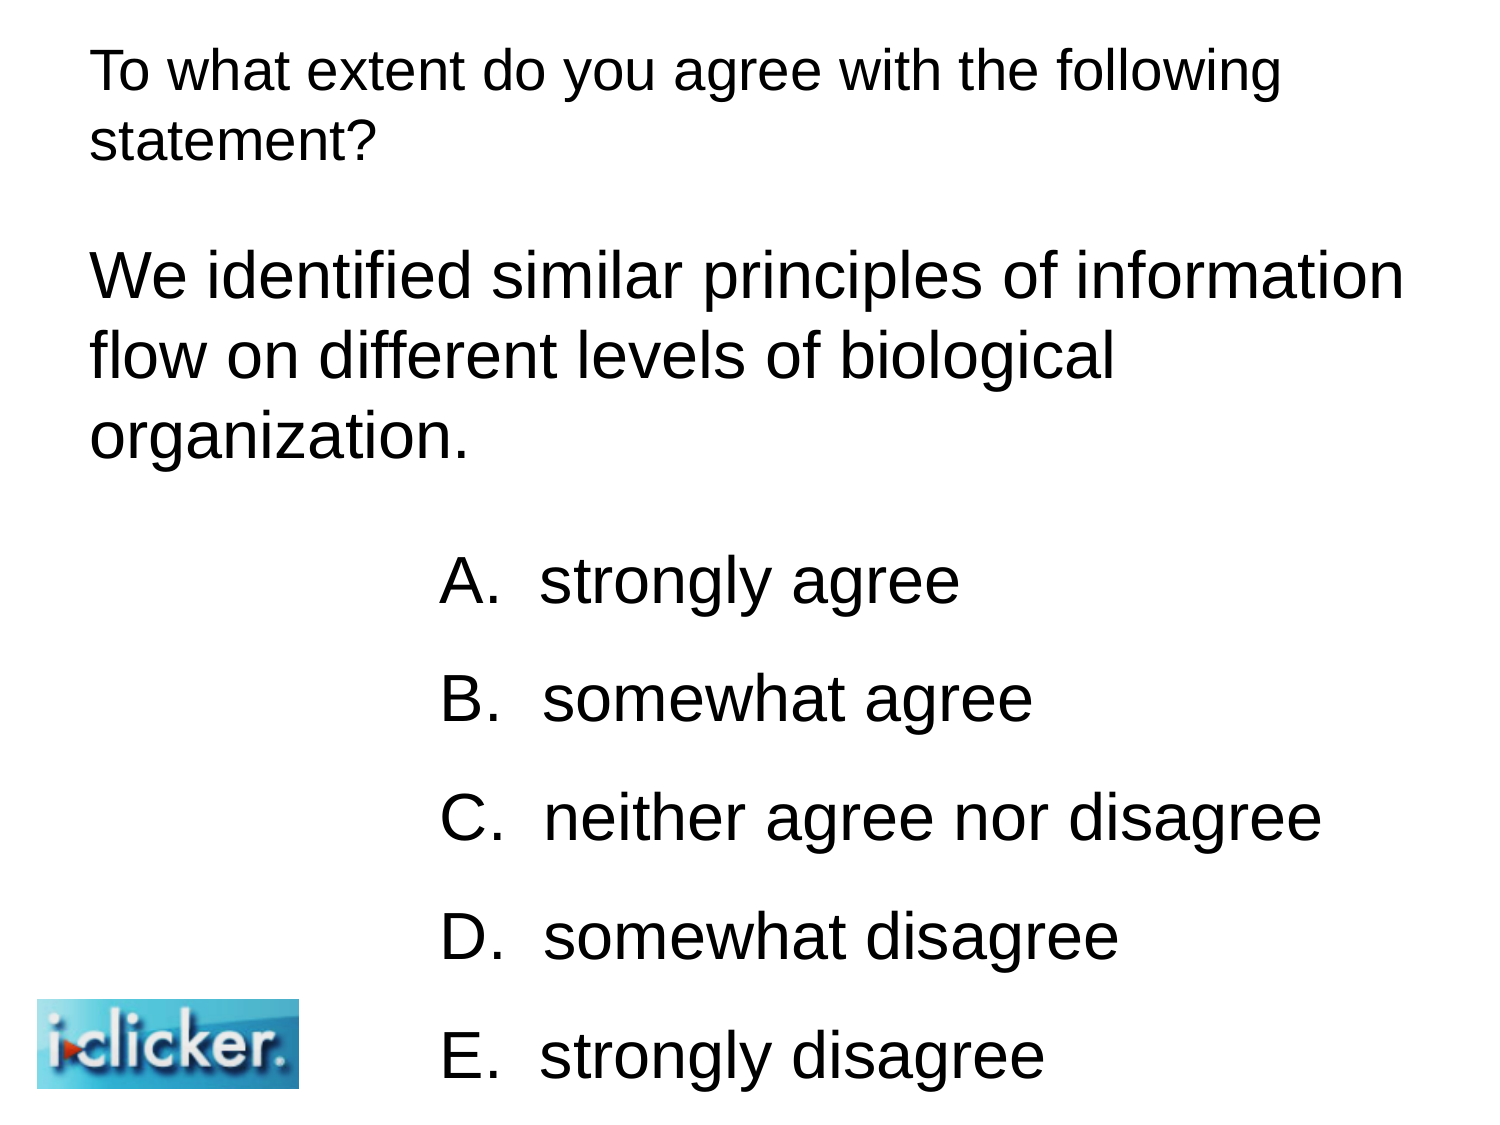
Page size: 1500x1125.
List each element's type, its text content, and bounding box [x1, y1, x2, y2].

text_box A. strongly agree [425, 529, 1500, 624]
text_box somewhat agree [424, 647, 1500, 743]
picture [37, 999, 299, 1090]
text_box C. neither agree nor disagree [424, 766, 1447, 862]
text_box D. somewhat disagree [424, 885, 1447, 980]
text_box E. strongly disagree [424, 1003, 1447, 1099]
text_box To what extent do you agree with the following statement? We identified similar principles of information flow on different levels of biological organization. [75, 24, 1450, 720]
